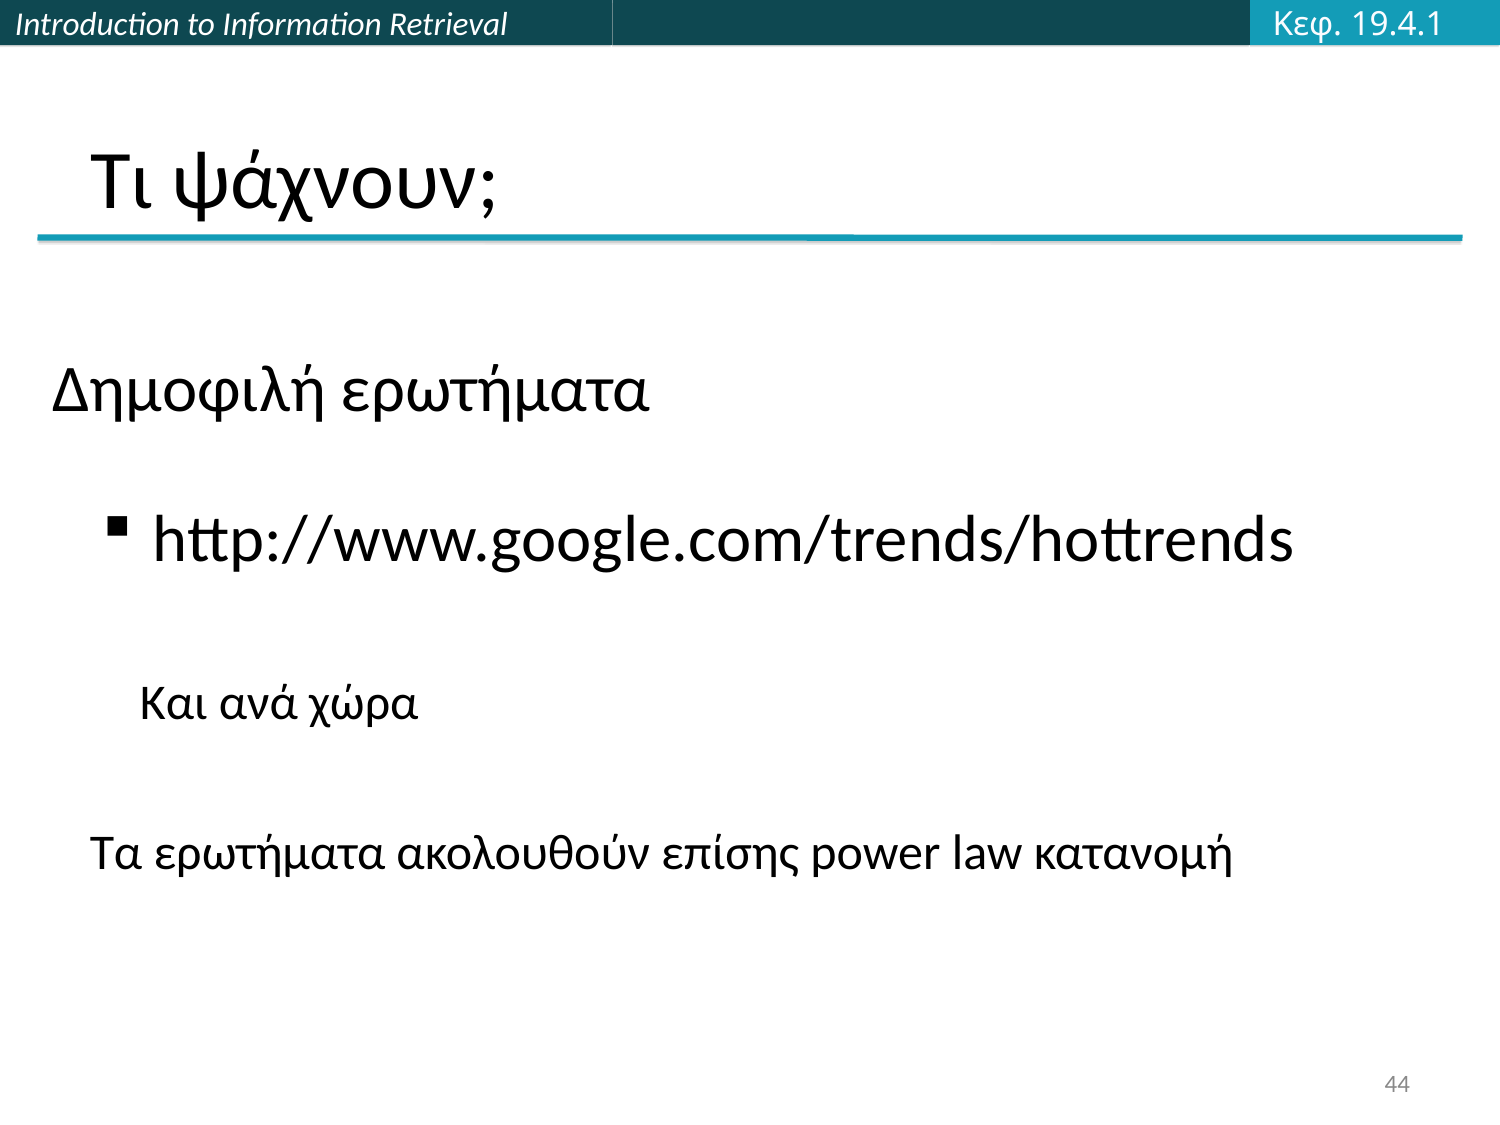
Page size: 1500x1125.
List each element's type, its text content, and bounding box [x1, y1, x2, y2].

text_box Δημοφιλή ερωτήματα [37, 337, 1025, 433]
slide_number 44 [1074, 1062, 1425, 1103]
title Τι ψάχνουν; [74, 44, 1426, 233]
text_box http://www.google.com/trends/hottrends [87, 487, 1363, 583]
text_box Τα ερωτήματα ακολουθούν επίσης power law κατανομή [74, 812, 1438, 888]
text_box Και ανά χώρα [124, 662, 1113, 738]
text_box Κεφ. 19.4.1 [1257, 0, 1460, 50]
